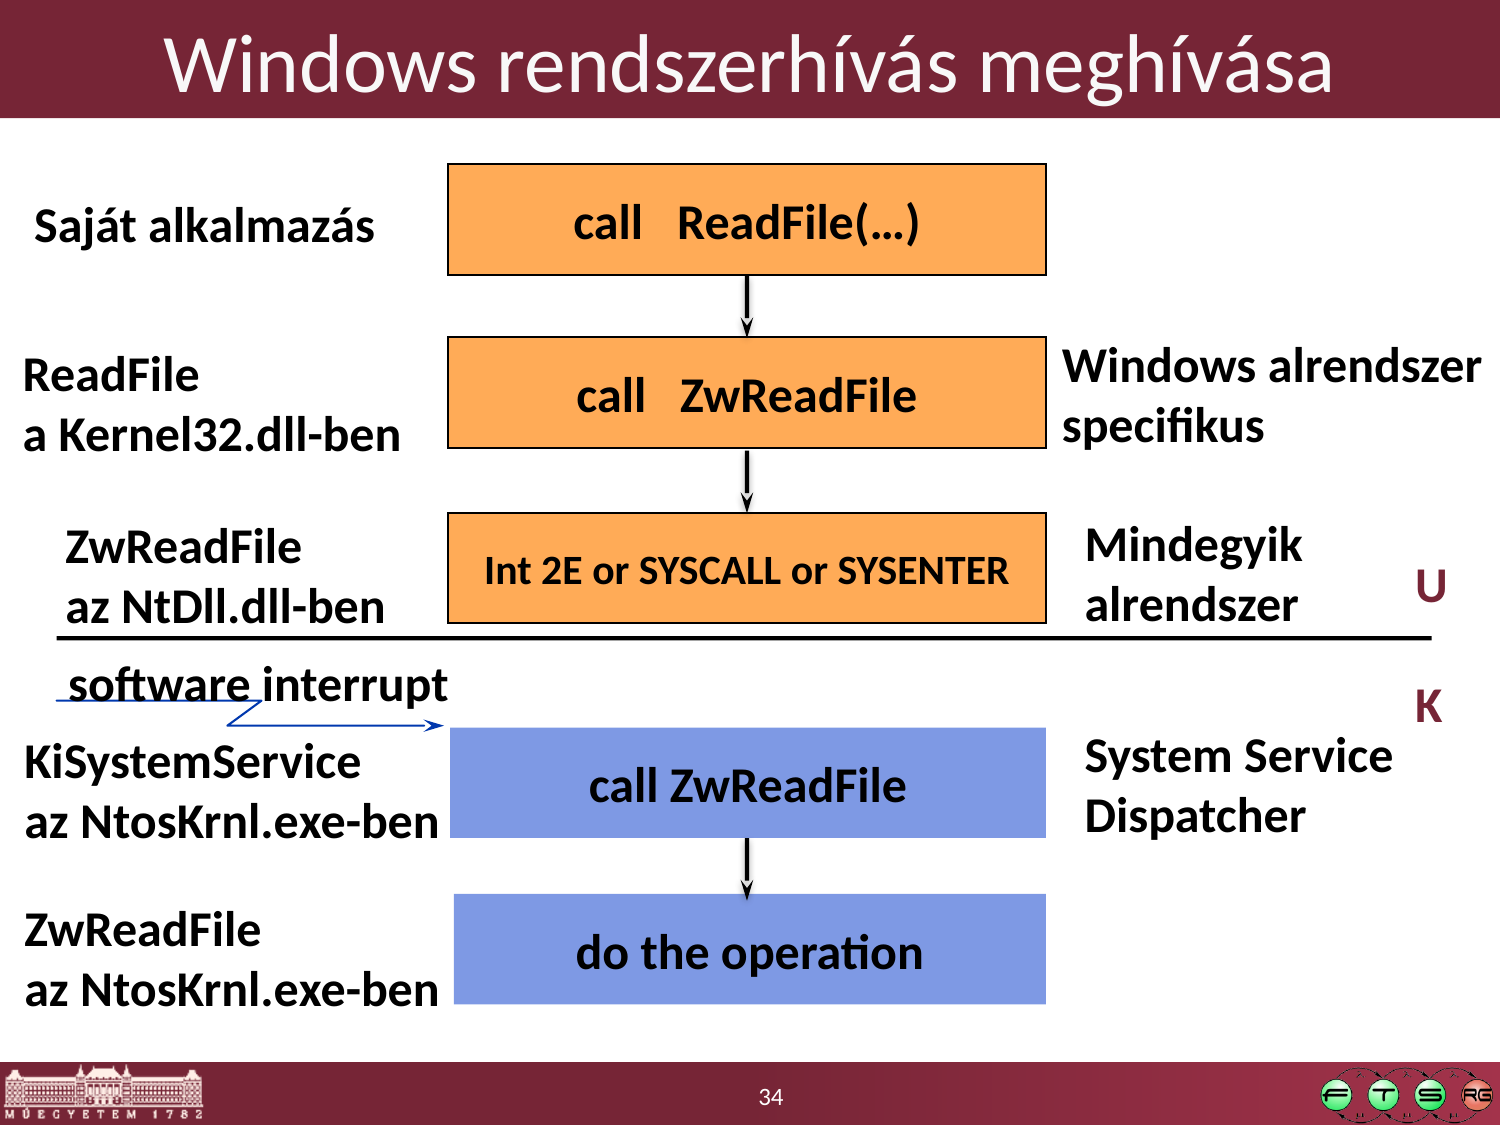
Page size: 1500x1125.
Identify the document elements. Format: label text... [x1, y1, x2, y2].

text_box ReadFile a Kernel32.dll-ben [7, 334, 417, 470]
text_box ZwReadFile az NtDll.dll-ben [50, 505, 402, 641]
text_box Windows alrendszer specifikus [1046, 324, 1498, 461]
text_box [744, 450, 750, 494]
text_box [227, 719, 445, 732]
text_box Mindegyik alrendszer [1069, 504, 1330, 638]
text_box [740, 492, 754, 514]
slide_number 34 [527, 1066, 1015, 1125]
text_box call ZwReadFile [448, 337, 1046, 448]
text_box [744, 838, 750, 881]
text_box software interrupt [52, 643, 465, 719]
text_box [744, 275, 750, 319]
text_box Saját alkalmazás [19, 185, 391, 261]
text_box [740, 879, 754, 901]
text_box call ZwReadFile [456, 727, 1046, 838]
title Windows rendszerhívás meghívása [0, 0, 1500, 119]
picture [1318, 1065, 1494, 1125]
text_box U K [1400, 544, 1464, 740]
text_box do the operation [456, 893, 1046, 1005]
text_box KiSystemService az NtosKrnl.exe-ben [9, 721, 456, 857]
text_box call ReadFile(…) [448, 164, 1046, 275]
text_box Int 2E or SYSCALL or SYSENTER [448, 512, 1046, 624]
text_box System Service Dispatcher [1069, 714, 1410, 850]
text_box [740, 317, 754, 339]
picture [0, 1063, 209, 1123]
text_box ZwReadFile az NtosKrnl.exe-ben [9, 888, 456, 1024]
